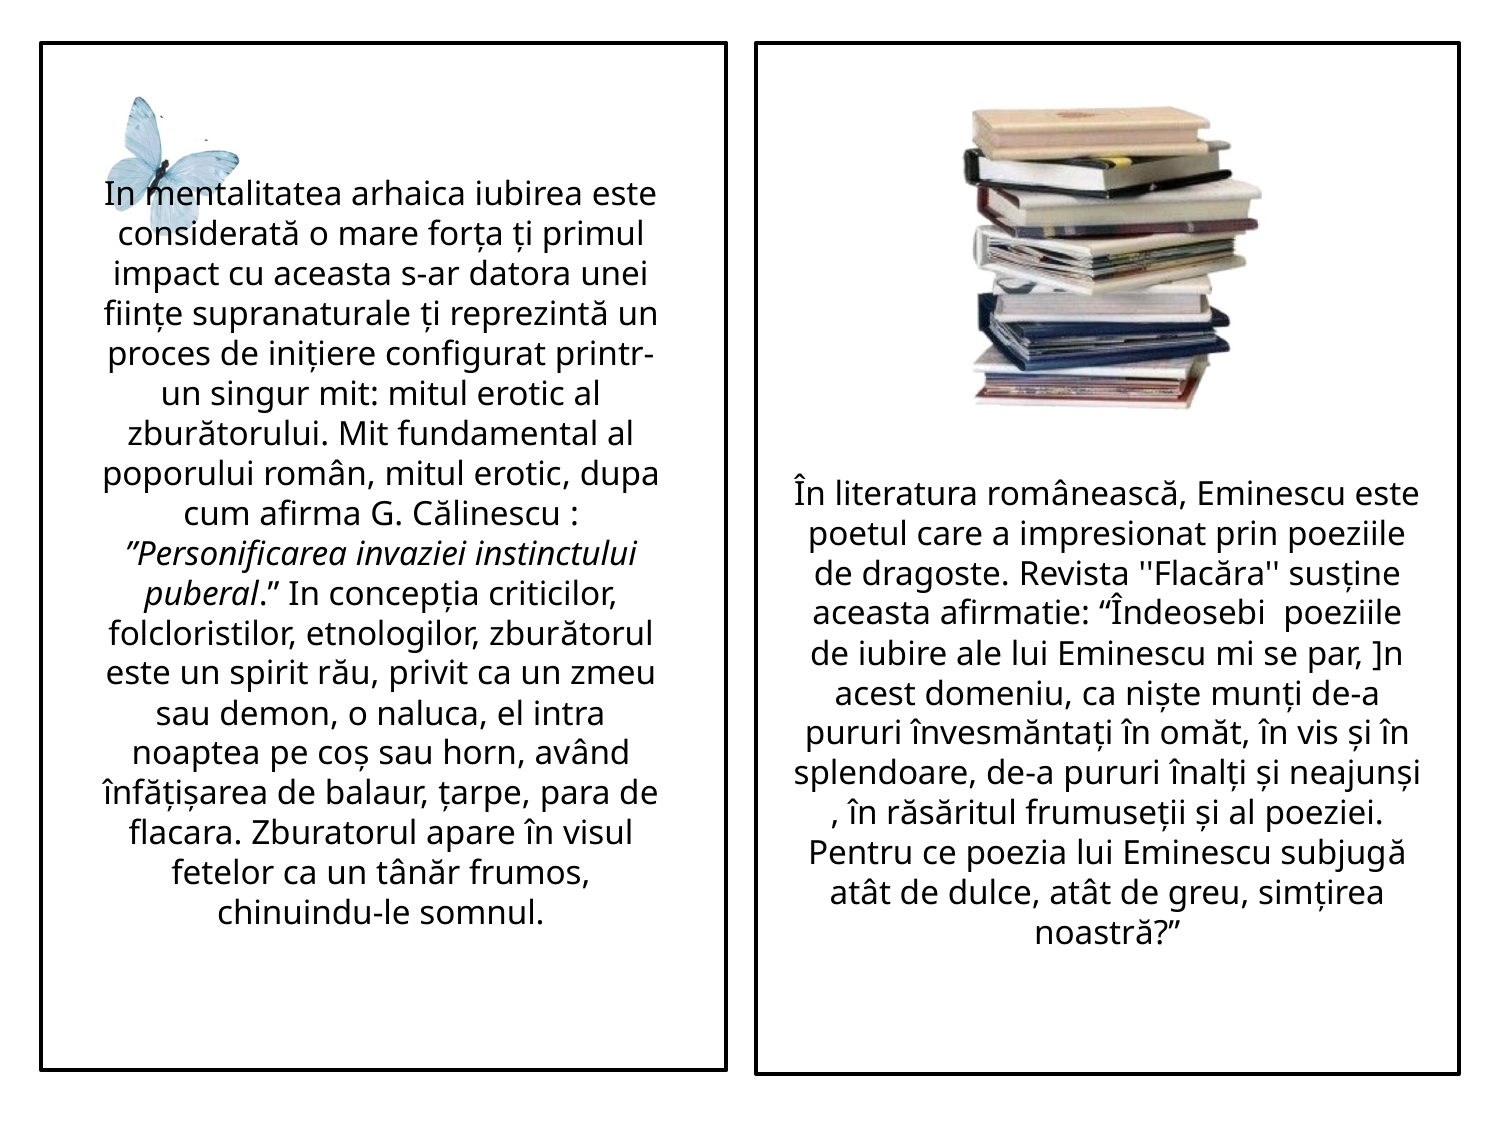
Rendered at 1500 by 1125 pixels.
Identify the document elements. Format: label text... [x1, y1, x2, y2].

picture [48, 69, 293, 261]
text_box [39, 41, 728, 1072]
picture [946, 101, 1268, 420]
text_box [754, 41, 1461, 1076]
text_box In mentalitatea arhaica iubirea este considerată o mare forța ți primul impact cu aceasta s-ar datora unei ființe supranaturale ți reprezintă un proces de inițiere configurat printr-un singur mit: mitul erotic al zburătorului. Mit fundamental al poporului român, mitul erotic, dupa cum afirma G. Călinescu : ”Personificarea invaziei instinctului puberal.” In concepția criticilor, folcloristilor, etnologilor, zburătorul este un spirit rău, privit ca un zmeu sau demon, o naluca, el intra noaptea pe coș sau horn, având înfățișarea de balaur, țarpe, para de flacara. Zburatorul apare în visul fetelor ca un tânăr frumos, chinuindu-le somnul. [85, 165, 677, 939]
text_box În literatura românească, Eminescu este poetul care a impresionat prin poeziile de dragoste. Revista ''Flacăra'' susține aceasta afirmatie: “Îndeosebi poeziile de iubire ale lui Eminescu mi se par, ]n acest domeniu, ca niște munți de-a pururi învesmăntați în omăt, în vis și în splendoare, de-a pururi înalți și neajunși , în răsăritul frumuseții și al poeziei. Pentru ce poezia lui Eminescu subjugă atât de dulce, atât de greu, simțirea noastră?” [776, 464, 1439, 959]
